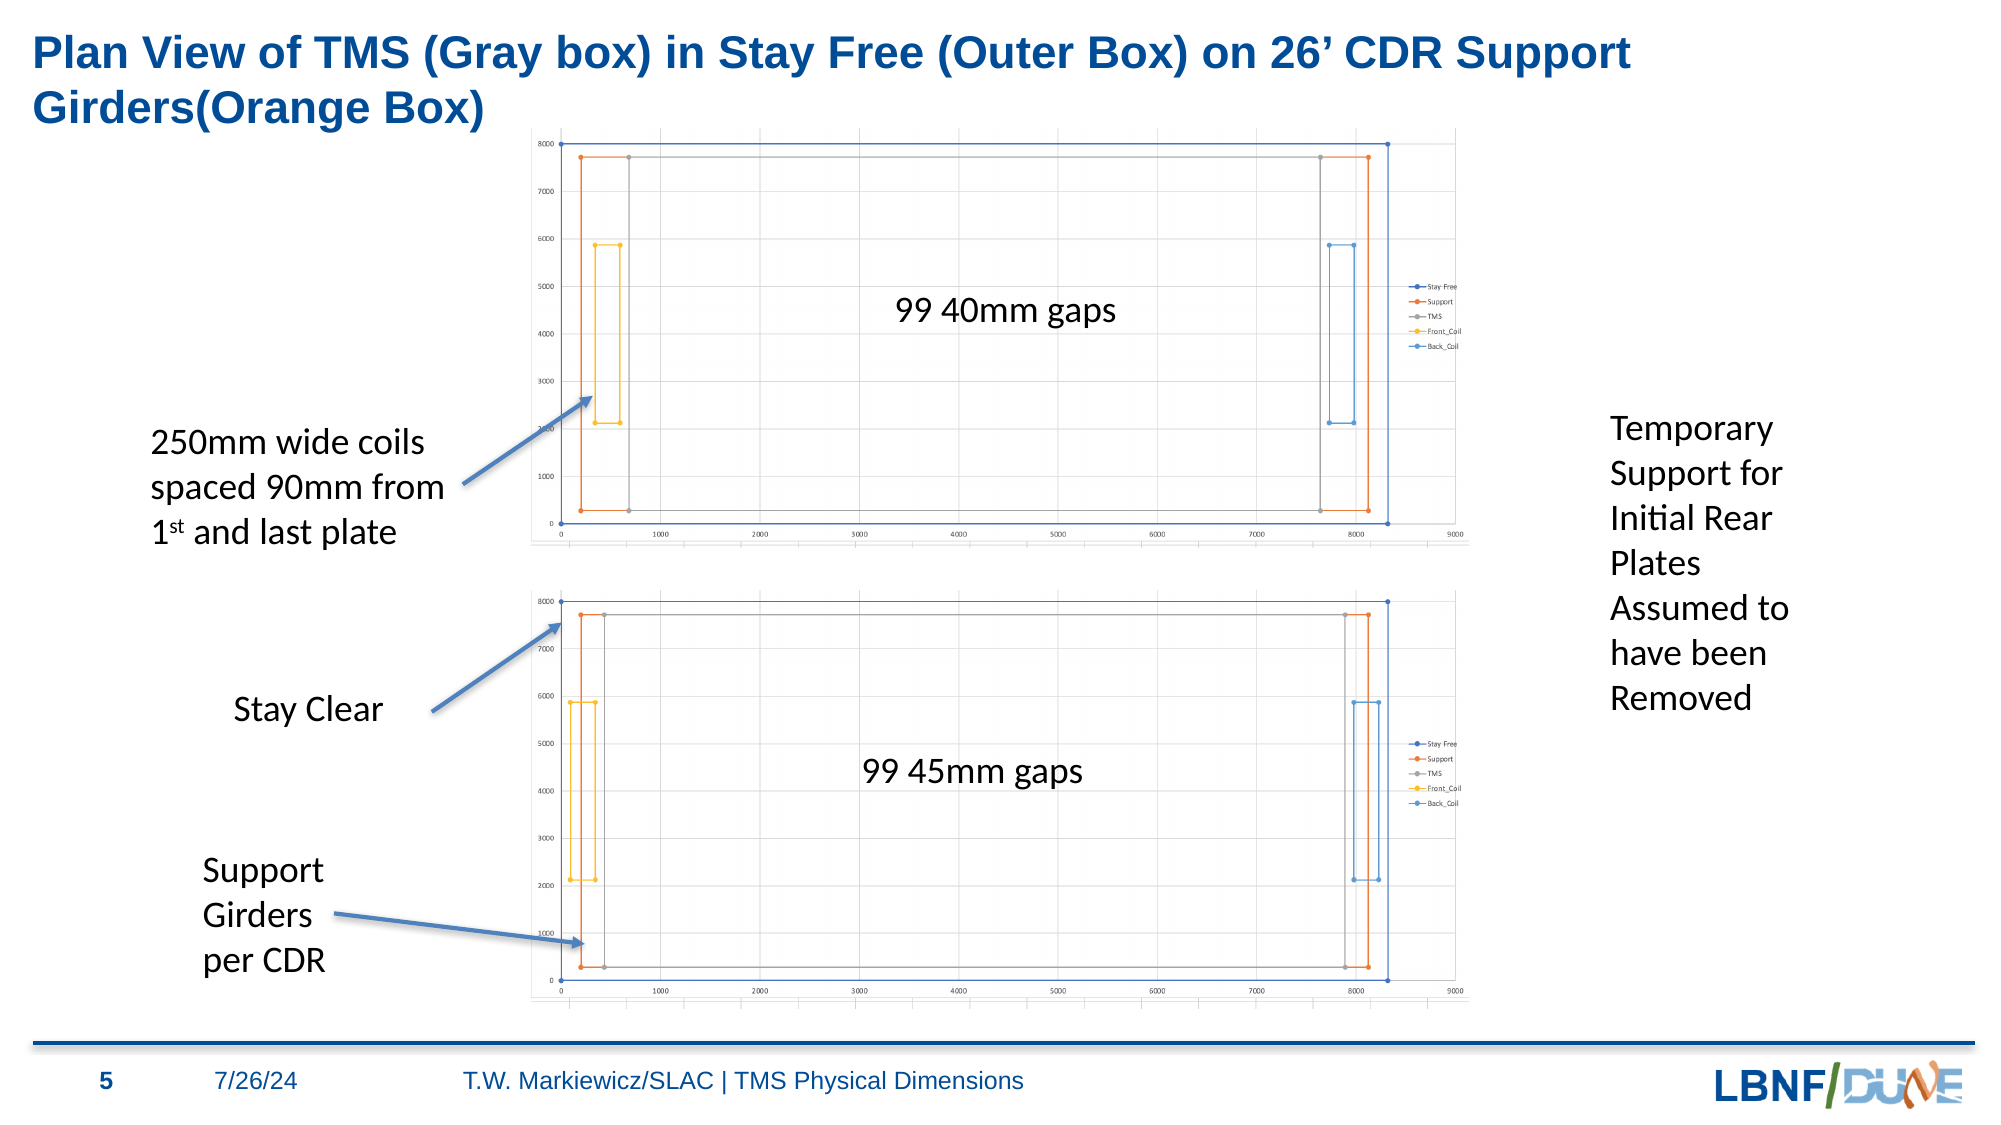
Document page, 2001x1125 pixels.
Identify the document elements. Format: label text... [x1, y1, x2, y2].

text_box Support Girders per CDR [187, 837, 372, 988]
picture [530, 590, 1469, 1010]
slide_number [215, 1064, 462, 1096]
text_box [333, 913, 586, 945]
text_box Temporary Support for Initial Rear Plates Assumed to have been Removed [1595, 395, 1862, 726]
footer T.W. Markiewicz/SLAC | TMS Physical Dimensions [462, 1064, 1692, 1096]
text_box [462, 395, 594, 486]
picture [530, 128, 1469, 548]
picture [1712, 1058, 1962, 1110]
slide_number 5 [99, 1064, 215, 1096]
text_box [431, 622, 563, 713]
text_box 250mm wide coils spaced 90mm from 1st and last plate [135, 409, 463, 560]
text_box Stay Clear [218, 676, 459, 737]
title Plan View of TMS (Gray box) in Stay Free (Outer Box) on 26’ CDR Support Girders(Orange Box) [32, 22, 1815, 129]
